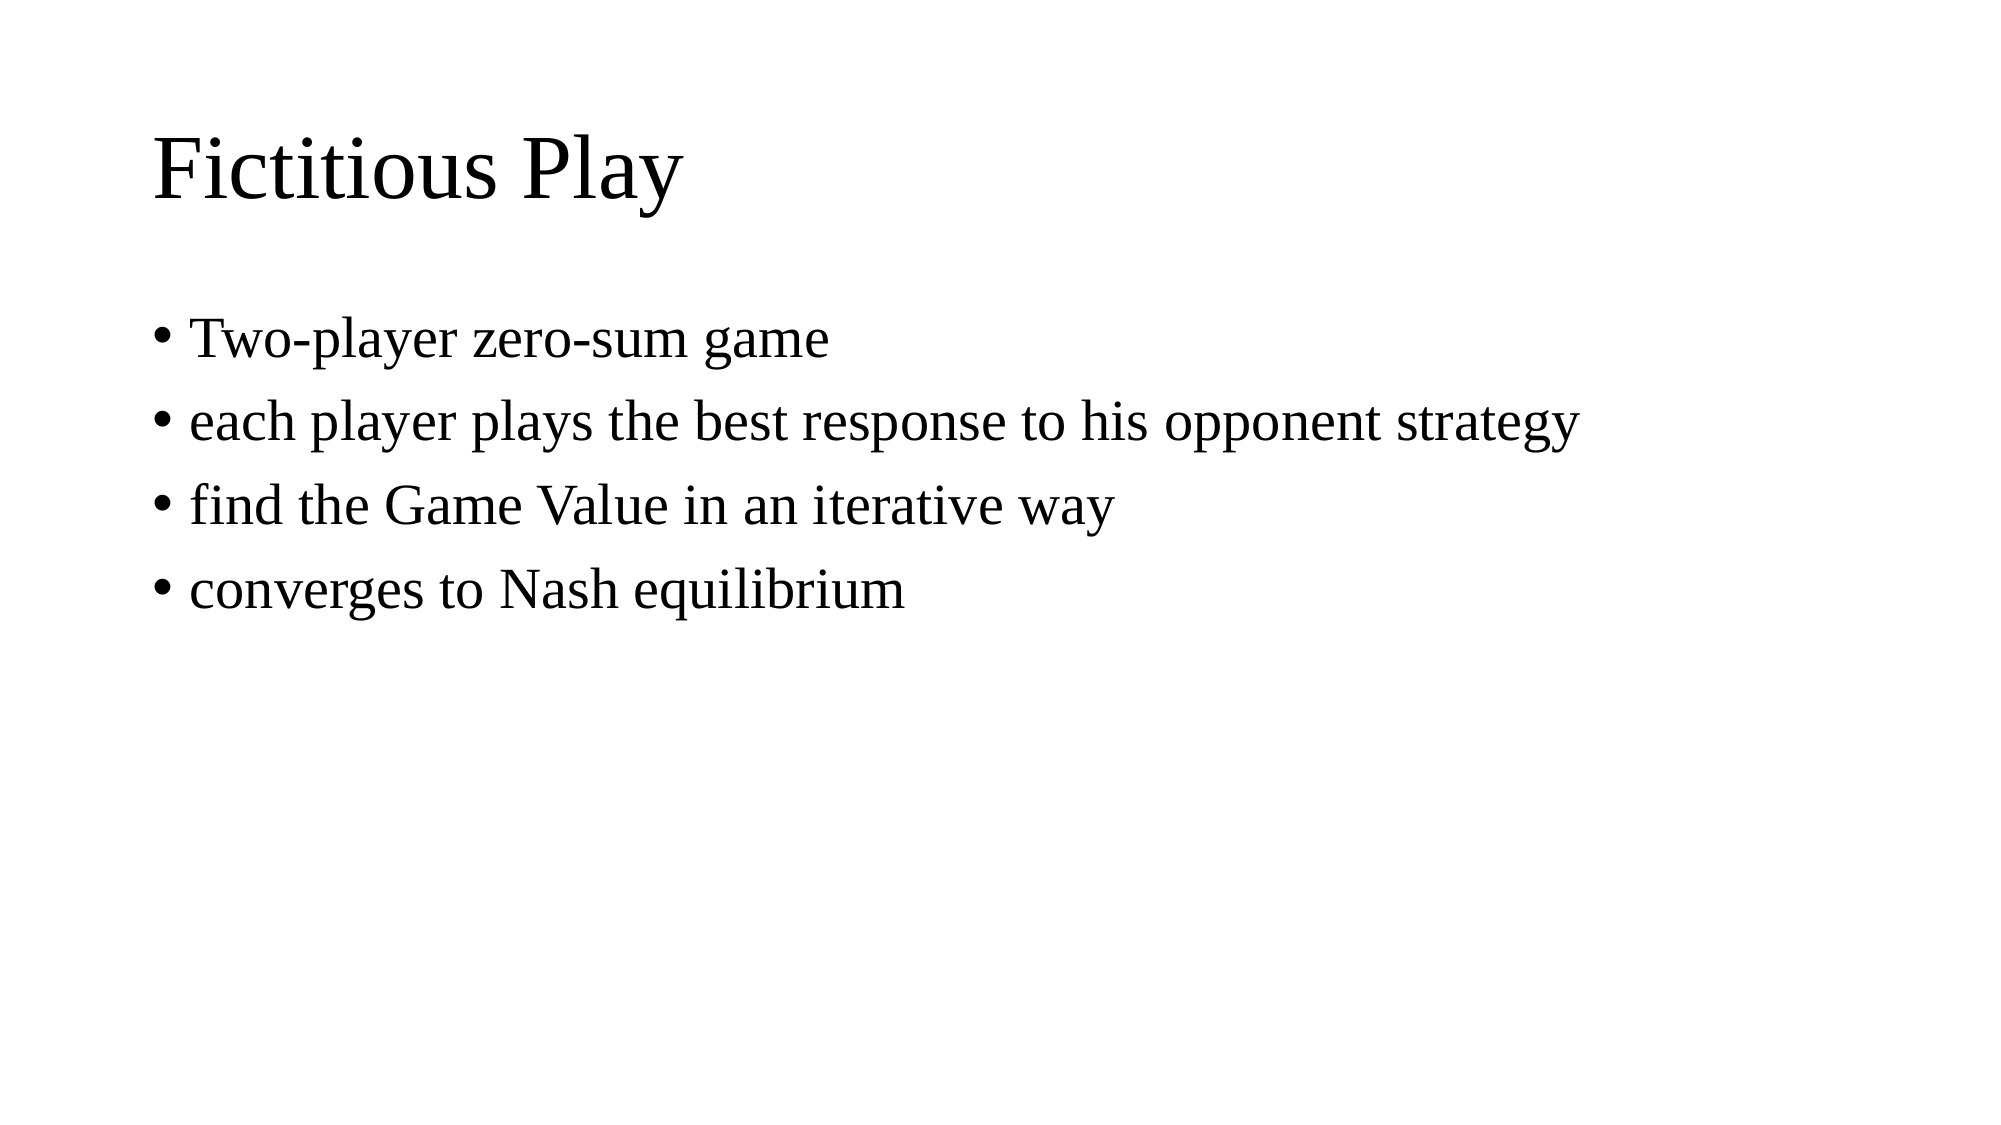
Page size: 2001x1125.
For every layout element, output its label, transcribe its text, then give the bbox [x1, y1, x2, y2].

list Two-player zero-sum game each player plays the best response to his opponent strategy find the Game Value in an iterative way converges to Nash equilibrium [137, 299, 1906, 1014]
title Fictitious Play [137, 59, 1863, 278]
